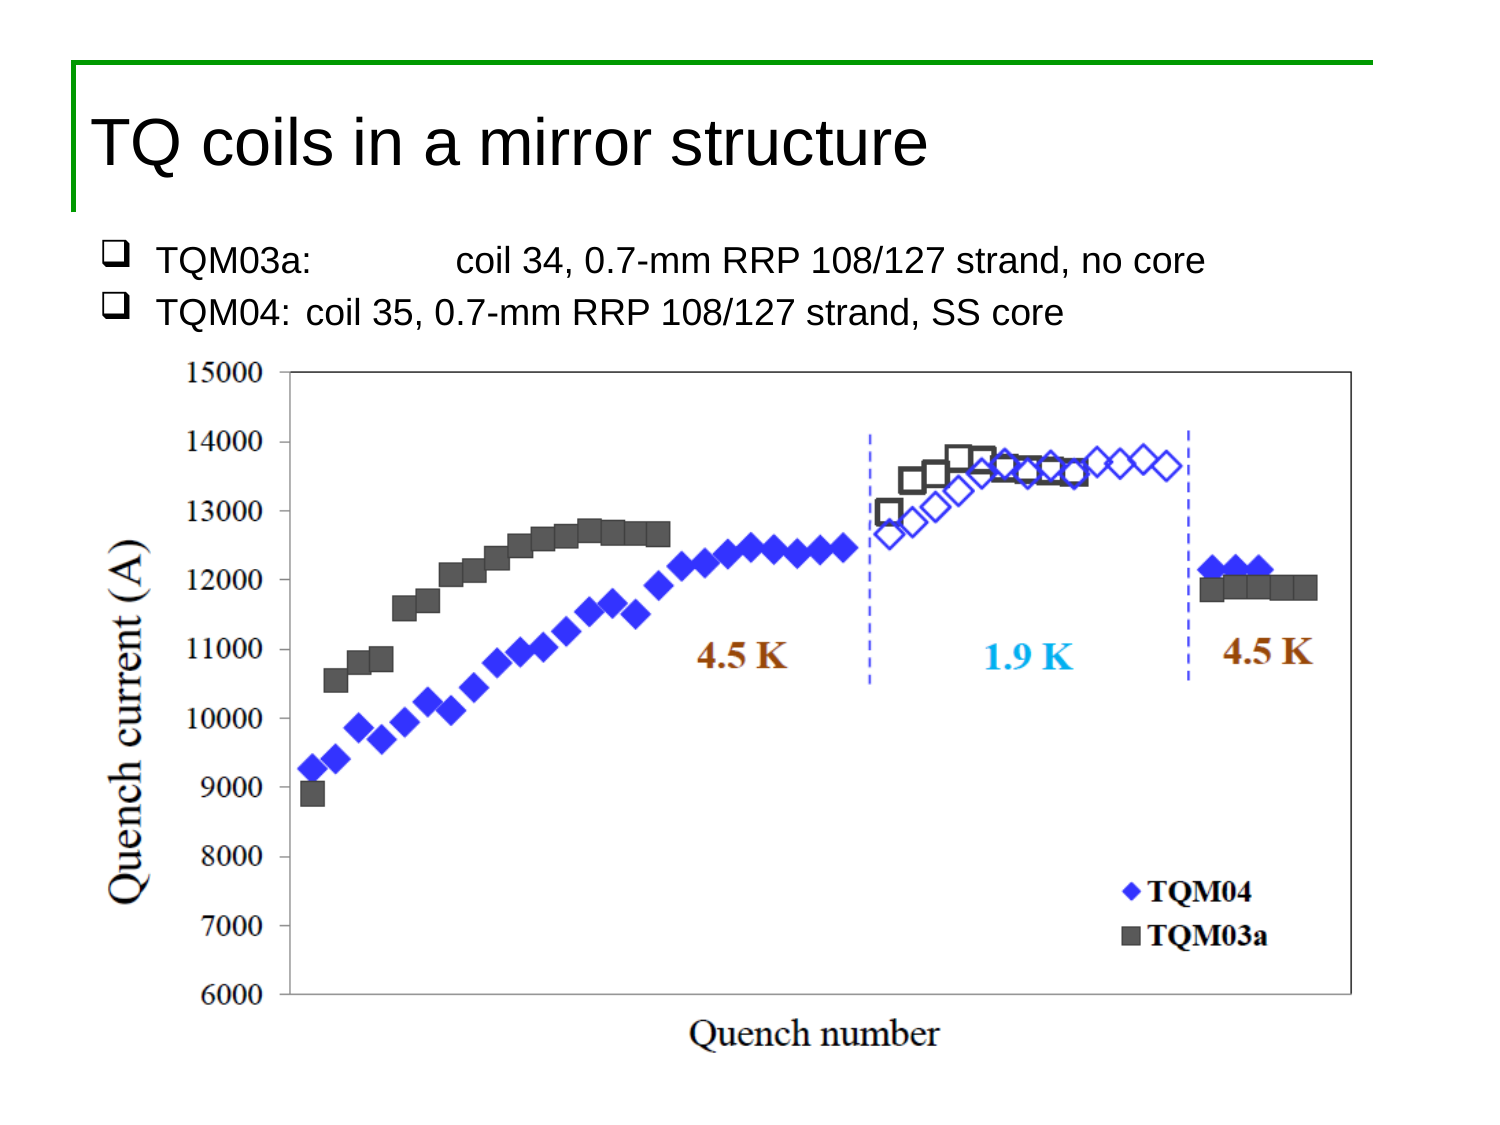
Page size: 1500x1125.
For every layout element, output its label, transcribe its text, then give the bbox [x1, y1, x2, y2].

picture [102, 340, 1363, 1057]
title TQ coils in a mirror structure [75, 45, 1425, 233]
list TQM03a: coil 34, 0.7-mm RRP 108/127 strand, no core TQM04: coil 35, 0.7-mm RRP 108/127 strand, SS core [84, 228, 1435, 971]
